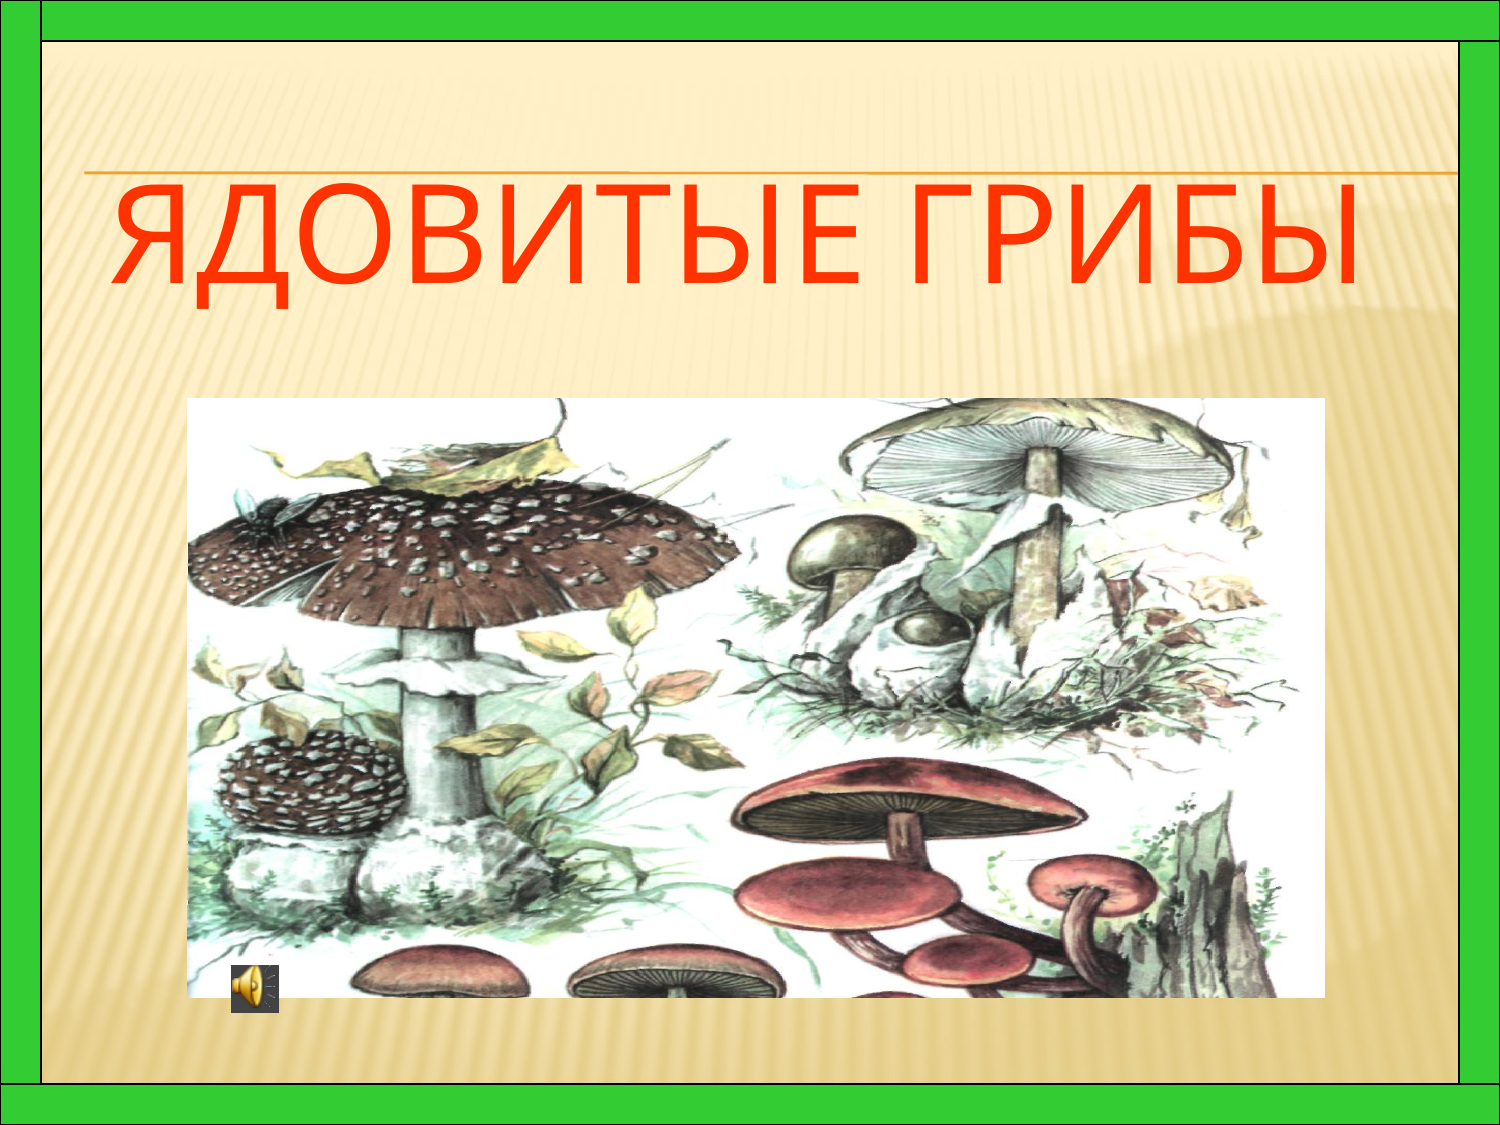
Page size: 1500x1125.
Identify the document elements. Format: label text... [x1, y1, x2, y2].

title Ядовитые грибы [93, 105, 1388, 352]
text_box [0, 0, 42, 1083]
text_box [42, 0, 1500, 42]
text_box [0, 1083, 1500, 1125]
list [187, 398, 1325, 998]
text_box [1458, 42, 1500, 1083]
picture [229, 963, 281, 1015]
